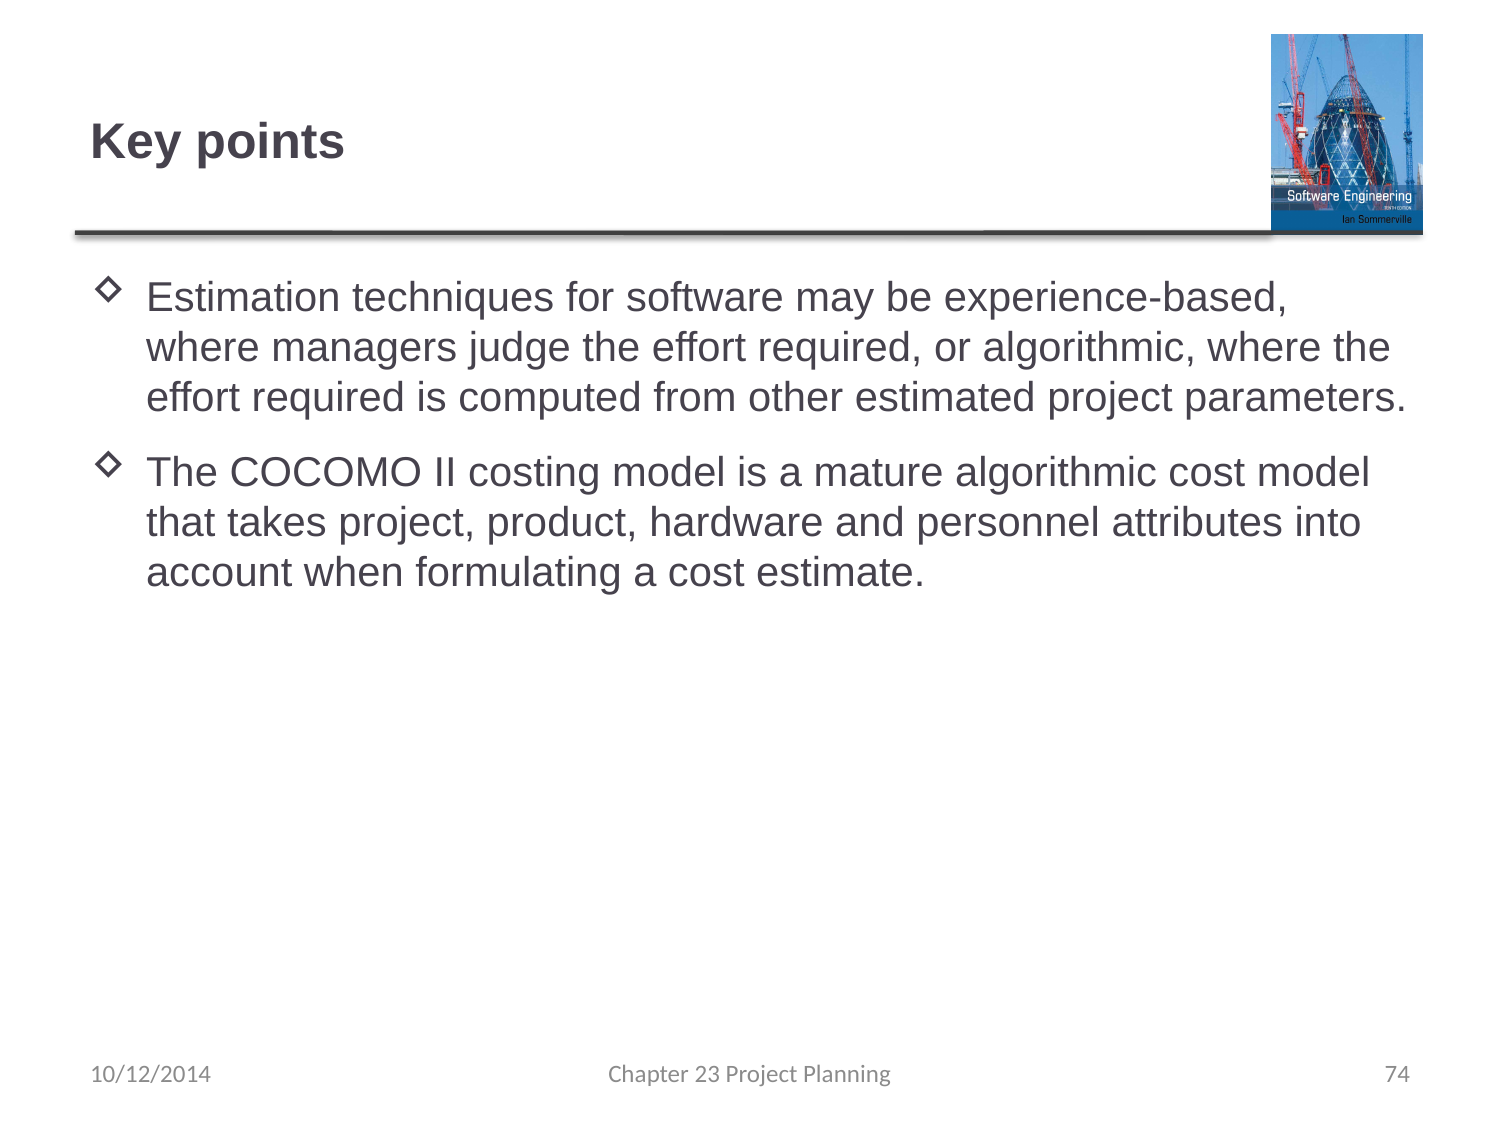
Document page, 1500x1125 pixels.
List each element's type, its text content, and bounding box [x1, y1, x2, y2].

picture [1271, 34, 1423, 230]
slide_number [75, 1042, 425, 1103]
list Estimation techniques for software may be experience-based, where managers judge the effort required, or algorithmic, where the effort required is computed from other estimated project parameters. The COCOMO II costing model is a mature algorithmic cost model that takes project, product, hardware and personnel attributes into account when formulating a cost estimate. [75, 262, 1425, 1005]
footer Chapter 23 Project Planning [512, 1042, 988, 1103]
title Key points [74, 44, 1272, 233]
slide_number 74 [1074, 1042, 1425, 1103]
